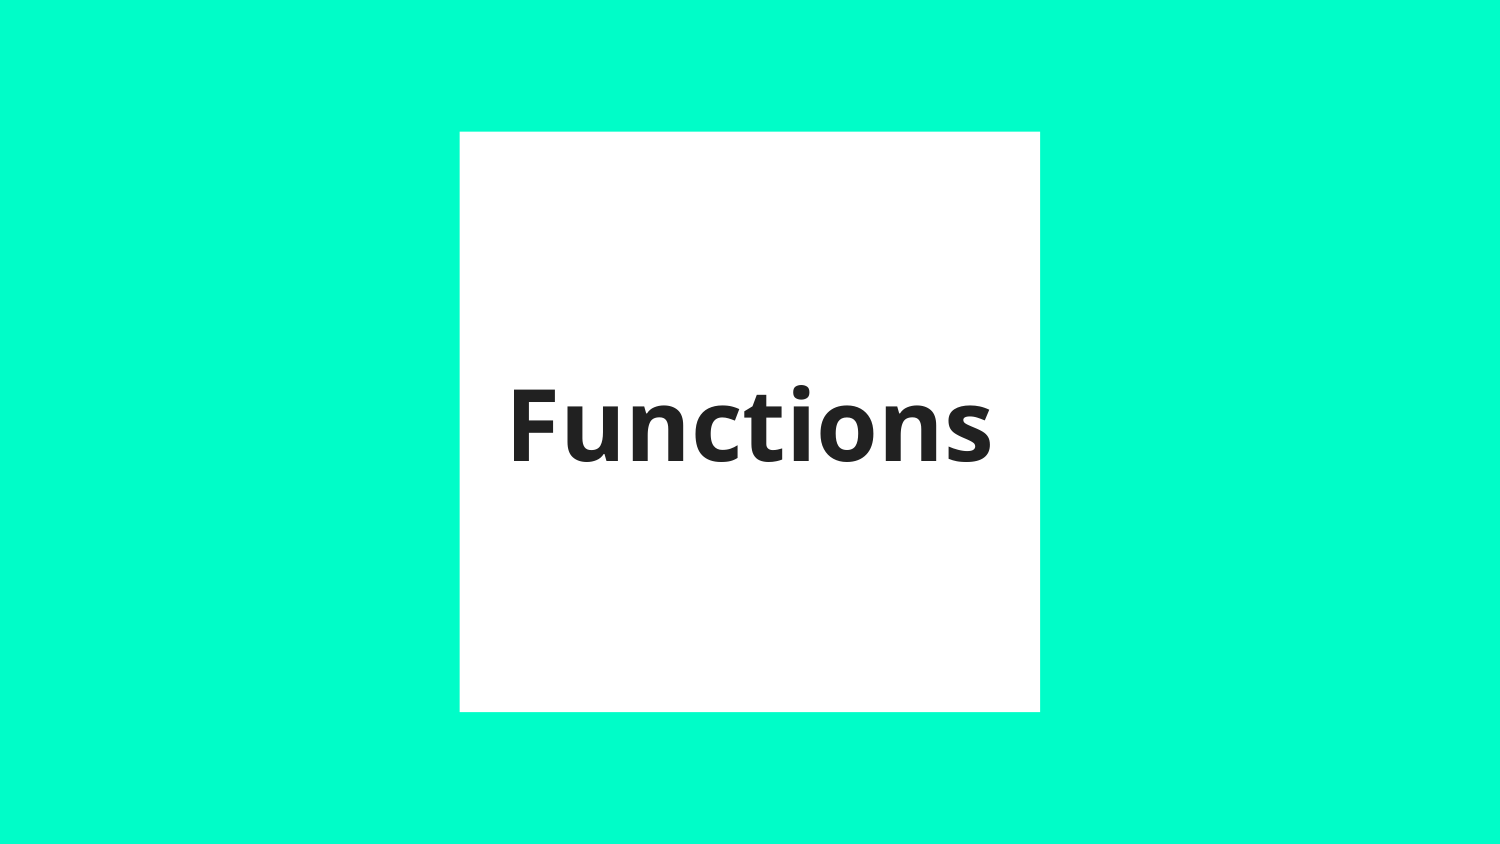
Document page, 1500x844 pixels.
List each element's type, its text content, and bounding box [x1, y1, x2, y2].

title Functions [459, 131, 1041, 713]
